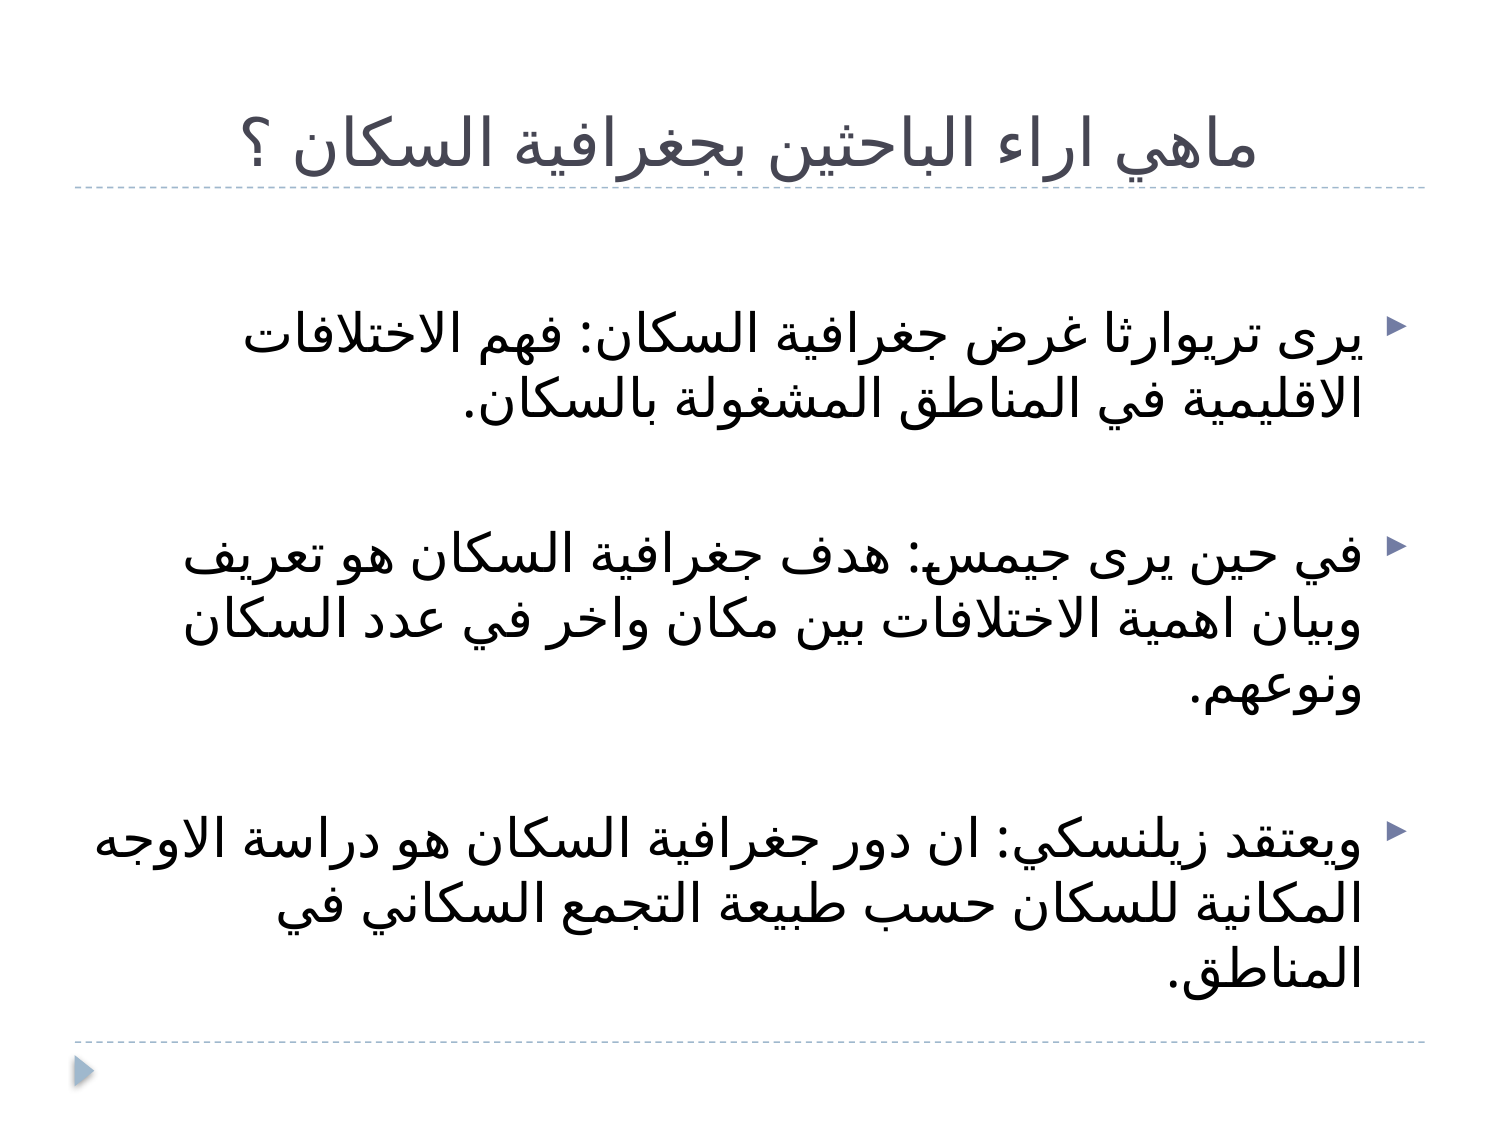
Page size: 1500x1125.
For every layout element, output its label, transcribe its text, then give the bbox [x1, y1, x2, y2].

title ماهي اراء الباحثين بجغرافية السكان ؟ [75, 24, 1425, 188]
list يرى تريوارثا غرض جغرافية السكان: فهم الاختلافات الاقليمية في المناطق المشغولة بالسكان. في حين يرى جيمس: هدف جغرافية السكان هو تعريف وبيان اهمية الاختلافات بين مكان واخر في عدد السكان ونوعهم. ويعتقد زيلنسكي: ان دور جغرافية السكان هو دراسة الاوجه المكانية للسكان حسب طبيعة التجمع السكاني في المناطق. [75, 290, 1425, 1010]
